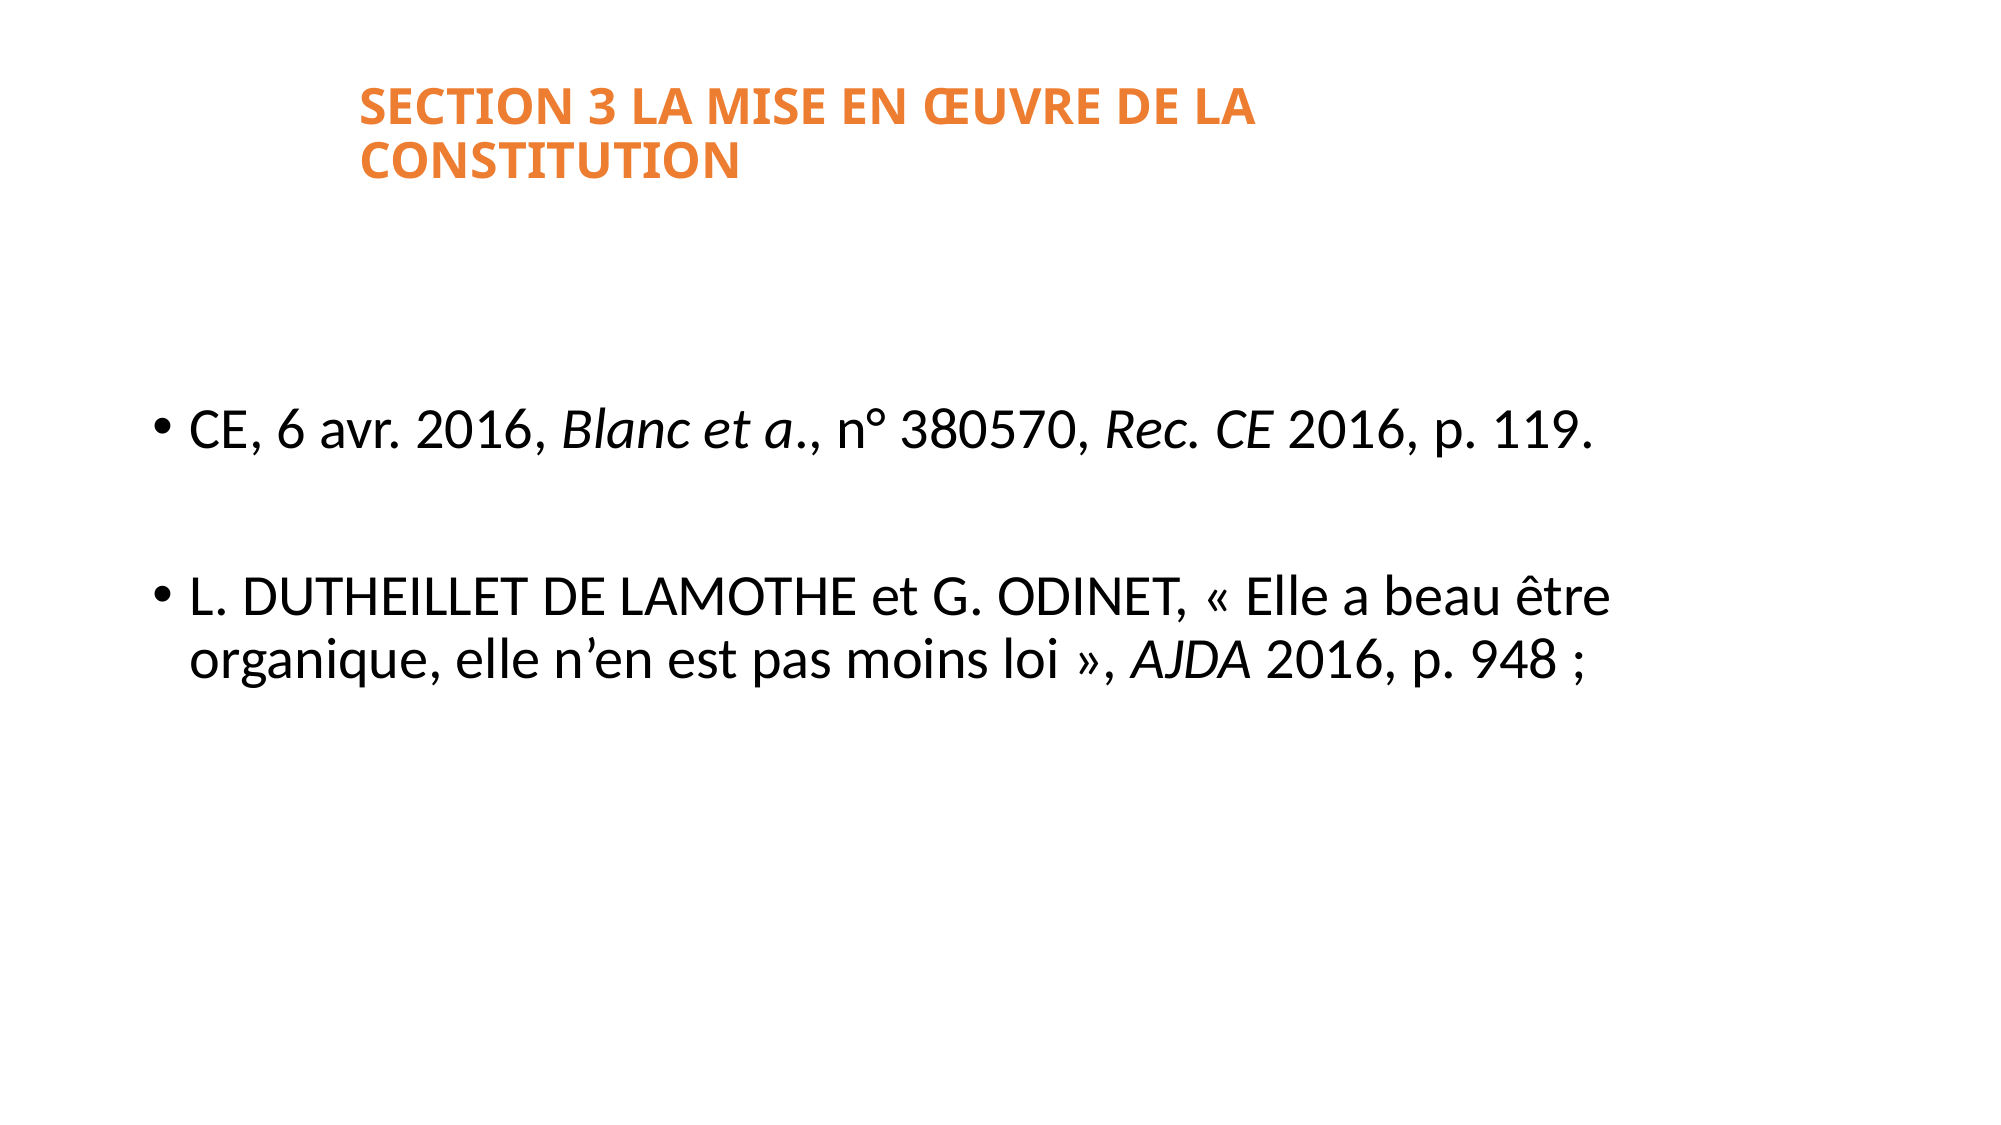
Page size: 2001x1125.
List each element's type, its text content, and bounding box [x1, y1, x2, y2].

list CE, 6 avr. 2016, Blanc et a., n° 380570, Rec. CE 2016, p. 119. L. DUTHEILLET DE LAMOTHE et G. ODINET, « Elle a beau être organique, elle n’en est pas moins loi », AJDA 2016, p. 948 ; [137, 299, 1863, 1014]
title SECTION 3 LA MISE EN ŒUVRE DE LA CONSTITUTION [344, 50, 1657, 221]
